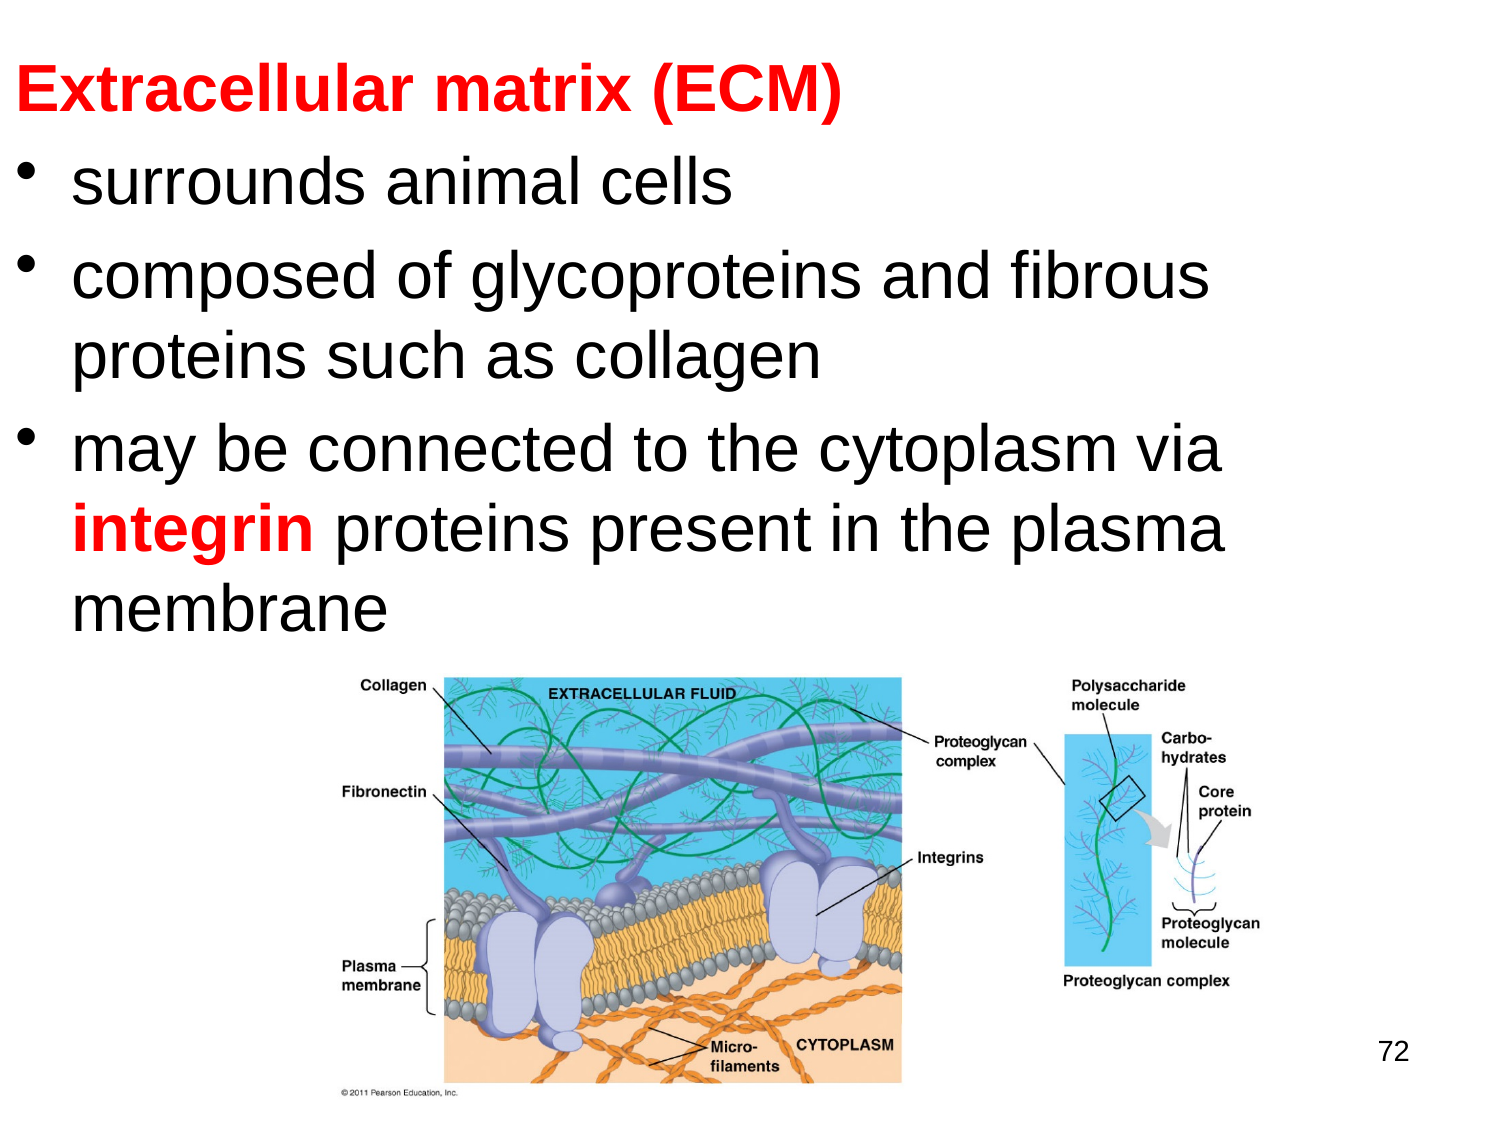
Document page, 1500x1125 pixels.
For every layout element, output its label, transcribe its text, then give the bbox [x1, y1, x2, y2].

list Extracellular matrix (ECM) surrounds animal cells composed of glycoproteins and fibrous proteins such as collagen may be connected to the cytoplasm via integrin proteins present in the plasma membrane [0, 37, 1463, 830]
slide_number 72 [1268, 1024, 1426, 1103]
picture [337, 673, 1264, 1103]
